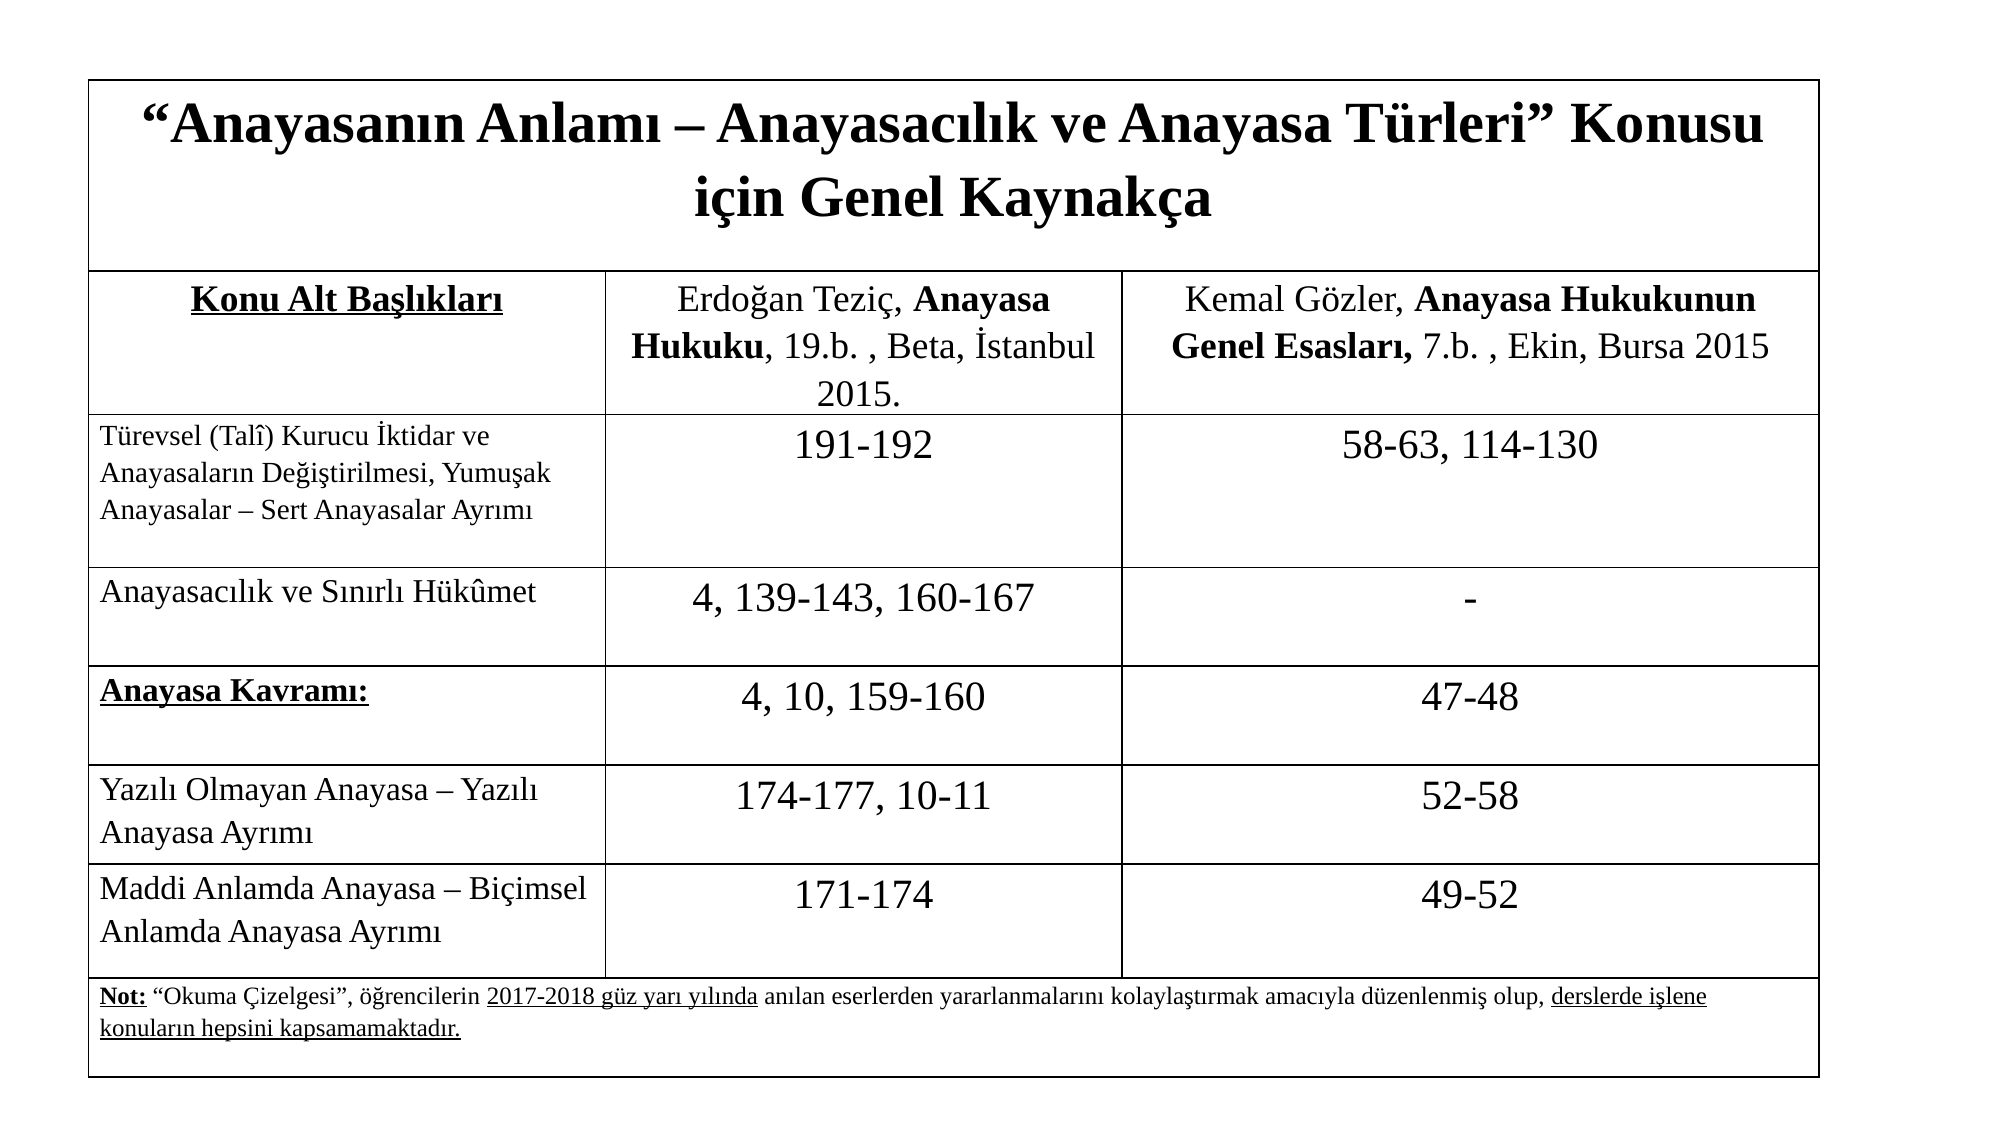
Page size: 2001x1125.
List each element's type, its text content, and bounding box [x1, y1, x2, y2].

table_cell Anayasa Kavramı: [89, 667, 605, 764]
table_cell Yazılı Olmayan Anayasa – Yazılı Anayasa Ayrımı [89, 766, 605, 863]
table_cell 4, 10, 159-160 [606, 667, 1121, 764]
table_cell Kemal Gözler, Anayasa Hukukunun Genel Esasları, 7.b. , Ekin, Bursa 2015 [1123, 272, 1818, 414]
table_cell 174-177, 10-11 [606, 766, 1121, 863]
table_cell Erdoğan Teziç, Anayasa Hukuku, 19.b. , Beta, İstanbul 2015. [606, 272, 1121, 414]
table_cell Not: “Okuma Çizelgesi”, öğrencilerin 2017-2018 güz yarı yılında anılan eserlerden yararlanmalarını kolaylaştırmak amacıyla düzenlenmiş olup, derslerde işlene konuların hepsini kapsamamaktadır. [89, 979, 1818, 1076]
table_cell - [1123, 568, 1818, 665]
table_cell 52-58 [1123, 766, 1818, 863]
table_cell 47-48 [1123, 667, 1818, 764]
table_header “Anayasanın Anlamı – Anayasacılık ve Anayasa Türleri” Konusu için Genel Kaynakça [89, 81, 1818, 270]
table_cell Anayasacılık ve Sınırlı Hükûmet [89, 568, 605, 665]
table_cell 171-174 [606, 865, 1121, 977]
table_cell Türevsel (Talî) Kurucu İktidar ve Anayasaların Değiştirilmesi, Yumuşak Anayasalar – Sert Anayasalar Ayrımı [89, 415, 605, 567]
table_cell 4, 139-143, 160-167 [606, 568, 1121, 665]
table_cell Maddi Anlamda Anayasa – Biçimsel Anlamda Anayasa Ayrımı [89, 865, 605, 977]
table_cell Konu Alt Başlıkları [89, 272, 605, 414]
table_cell 49-52 [1123, 865, 1818, 977]
table_cell 58-63, 114-130 [1123, 415, 1818, 567]
table_cell 191-192 [606, 415, 1121, 567]
